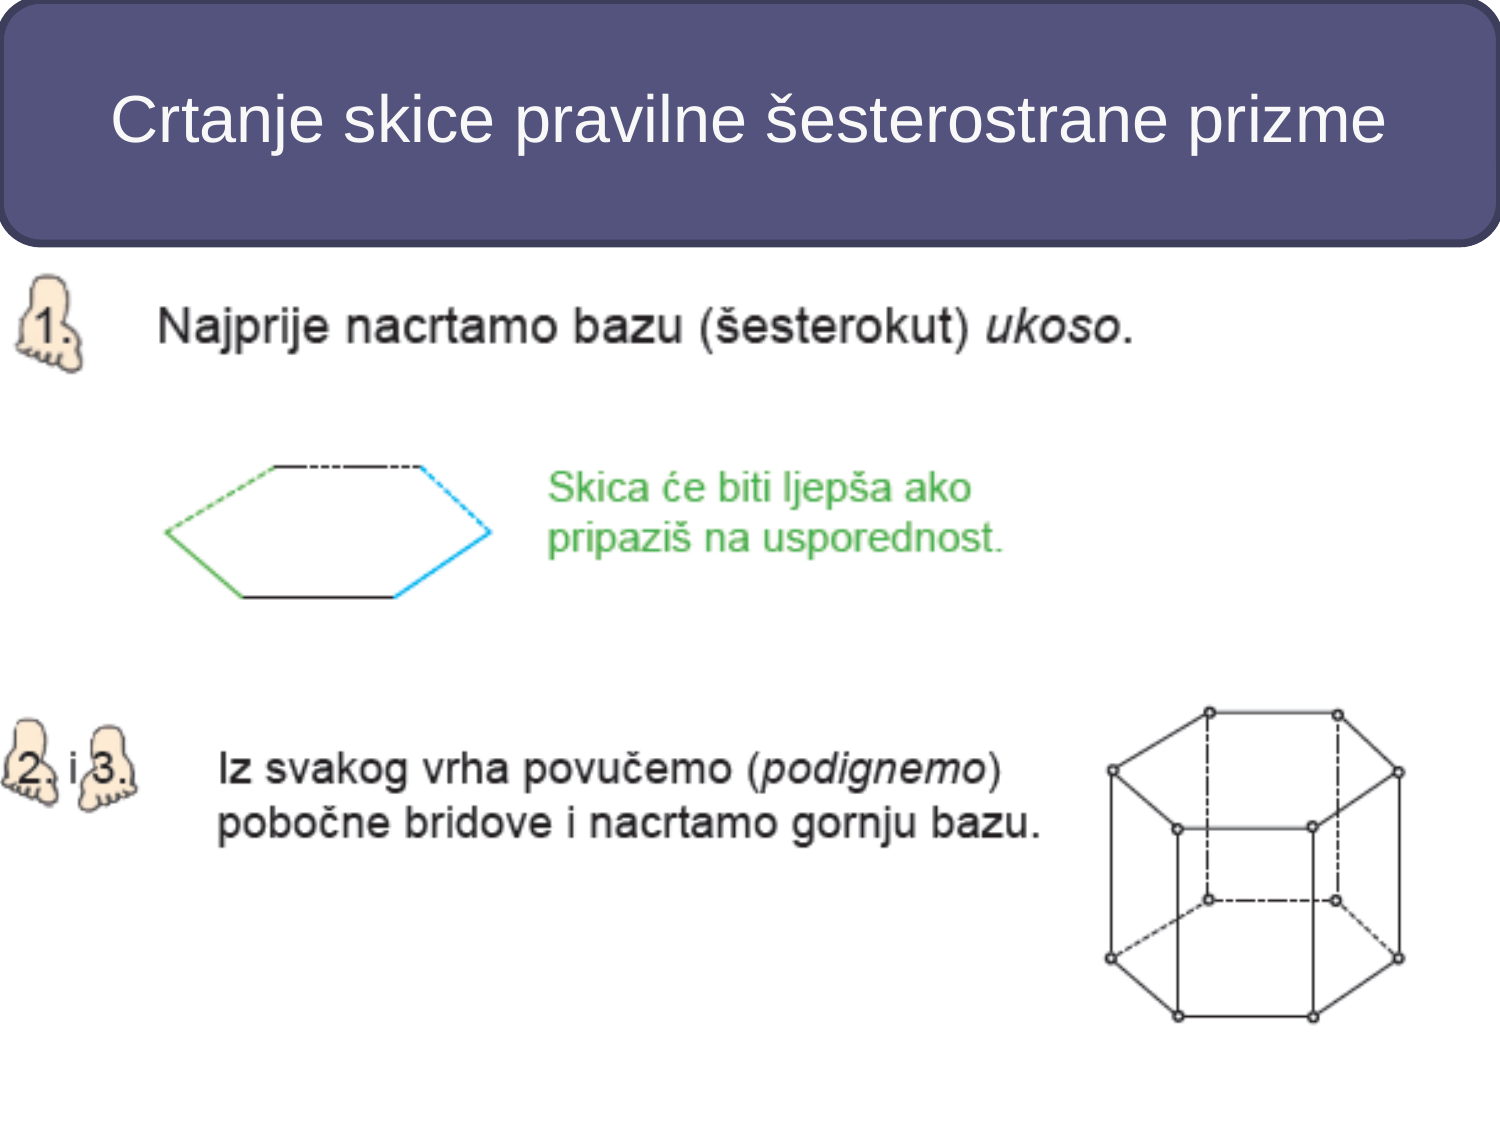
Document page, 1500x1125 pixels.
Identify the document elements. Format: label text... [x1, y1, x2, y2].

picture [0, 255, 1157, 622]
picture [0, 688, 1426, 1053]
title Crtanje skice pravilne šesterostrane prizme [0, 0, 1500, 233]
